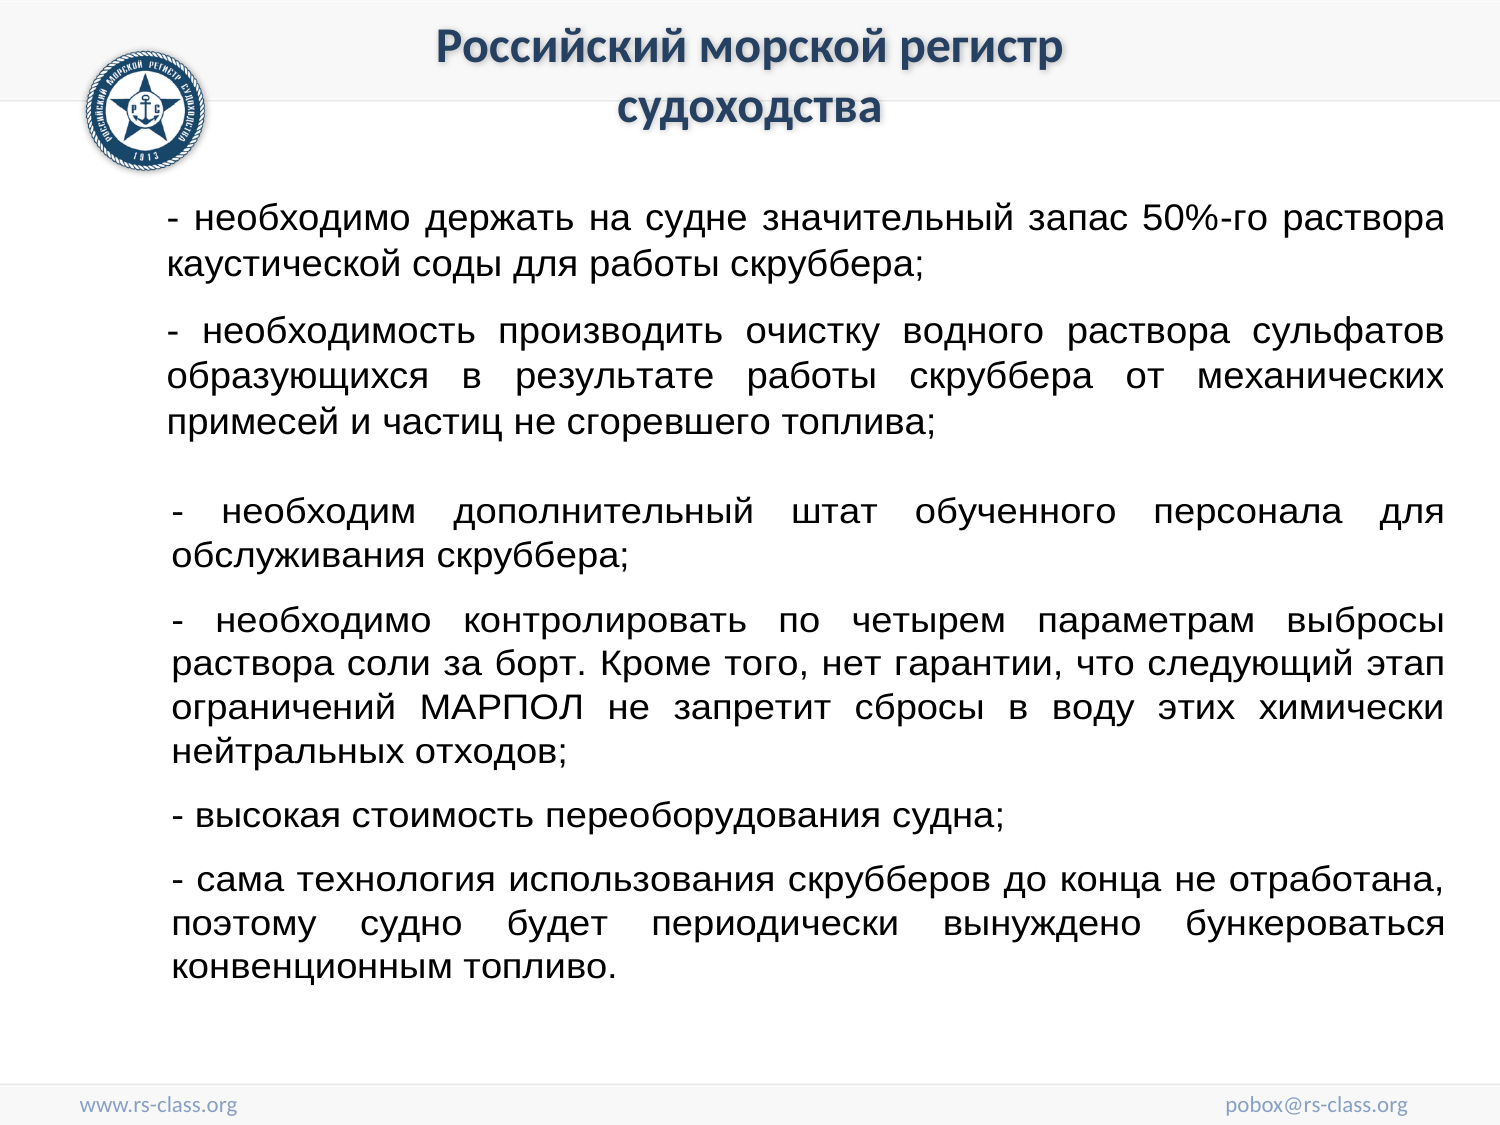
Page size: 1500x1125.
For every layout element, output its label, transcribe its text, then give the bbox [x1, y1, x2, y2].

text_box pobox@rs-class.org [1210, 1082, 1424, 1125]
picture [0, 0, 1500, 1125]
text_box Российский морской регистр судоходства [283, 42, 1217, 102]
text_box www.rs-class.org [64, 1082, 278, 1125]
